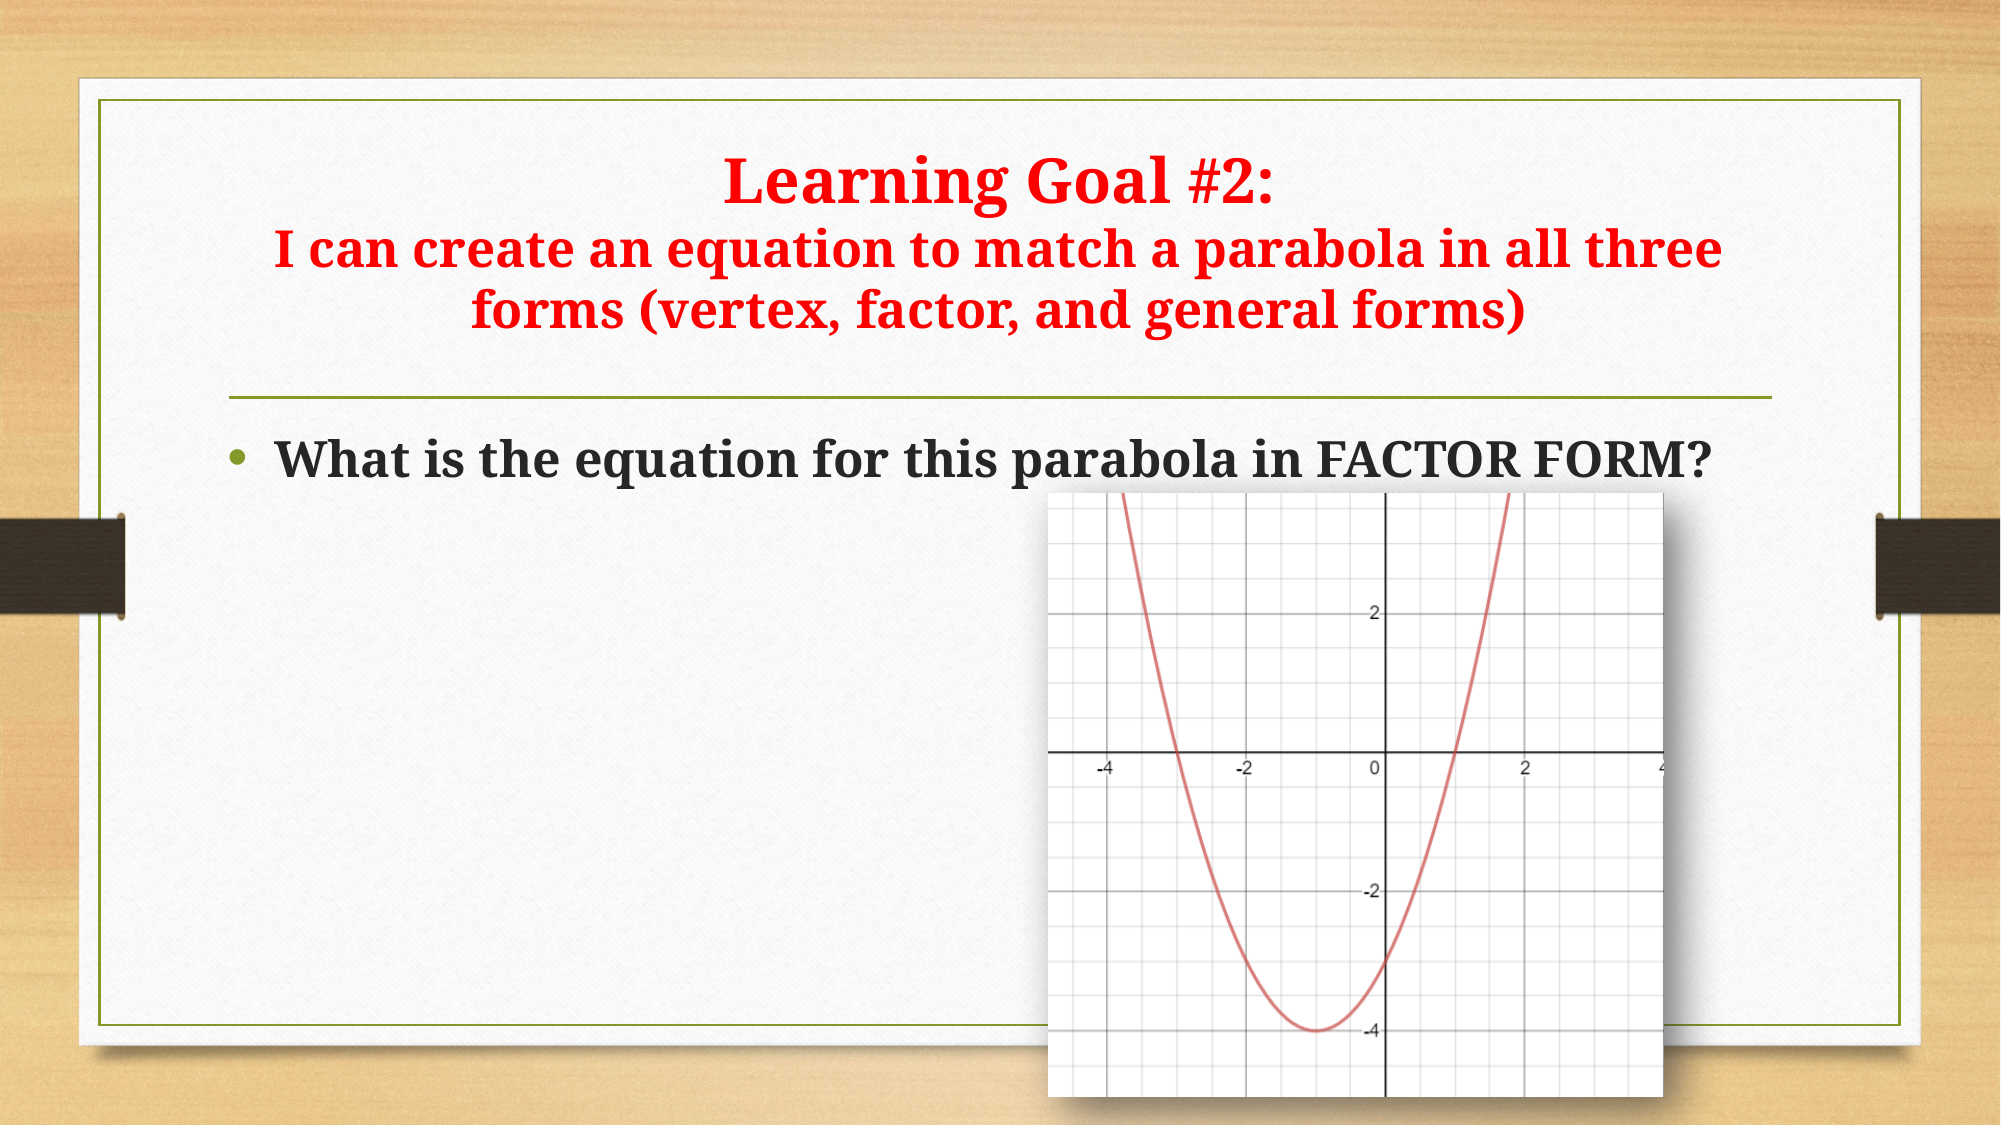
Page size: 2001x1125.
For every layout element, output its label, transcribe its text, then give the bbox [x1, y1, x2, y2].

picture [0, 0, 2001, 1125]
title Learning Goal #2: I can create an equation to match a parabola in all three forms (vertex, factor, and general forms) [212, 133, 1788, 348]
list What is the equation for this parabola in FACTOR FORM? [212, 419, 1788, 964]
